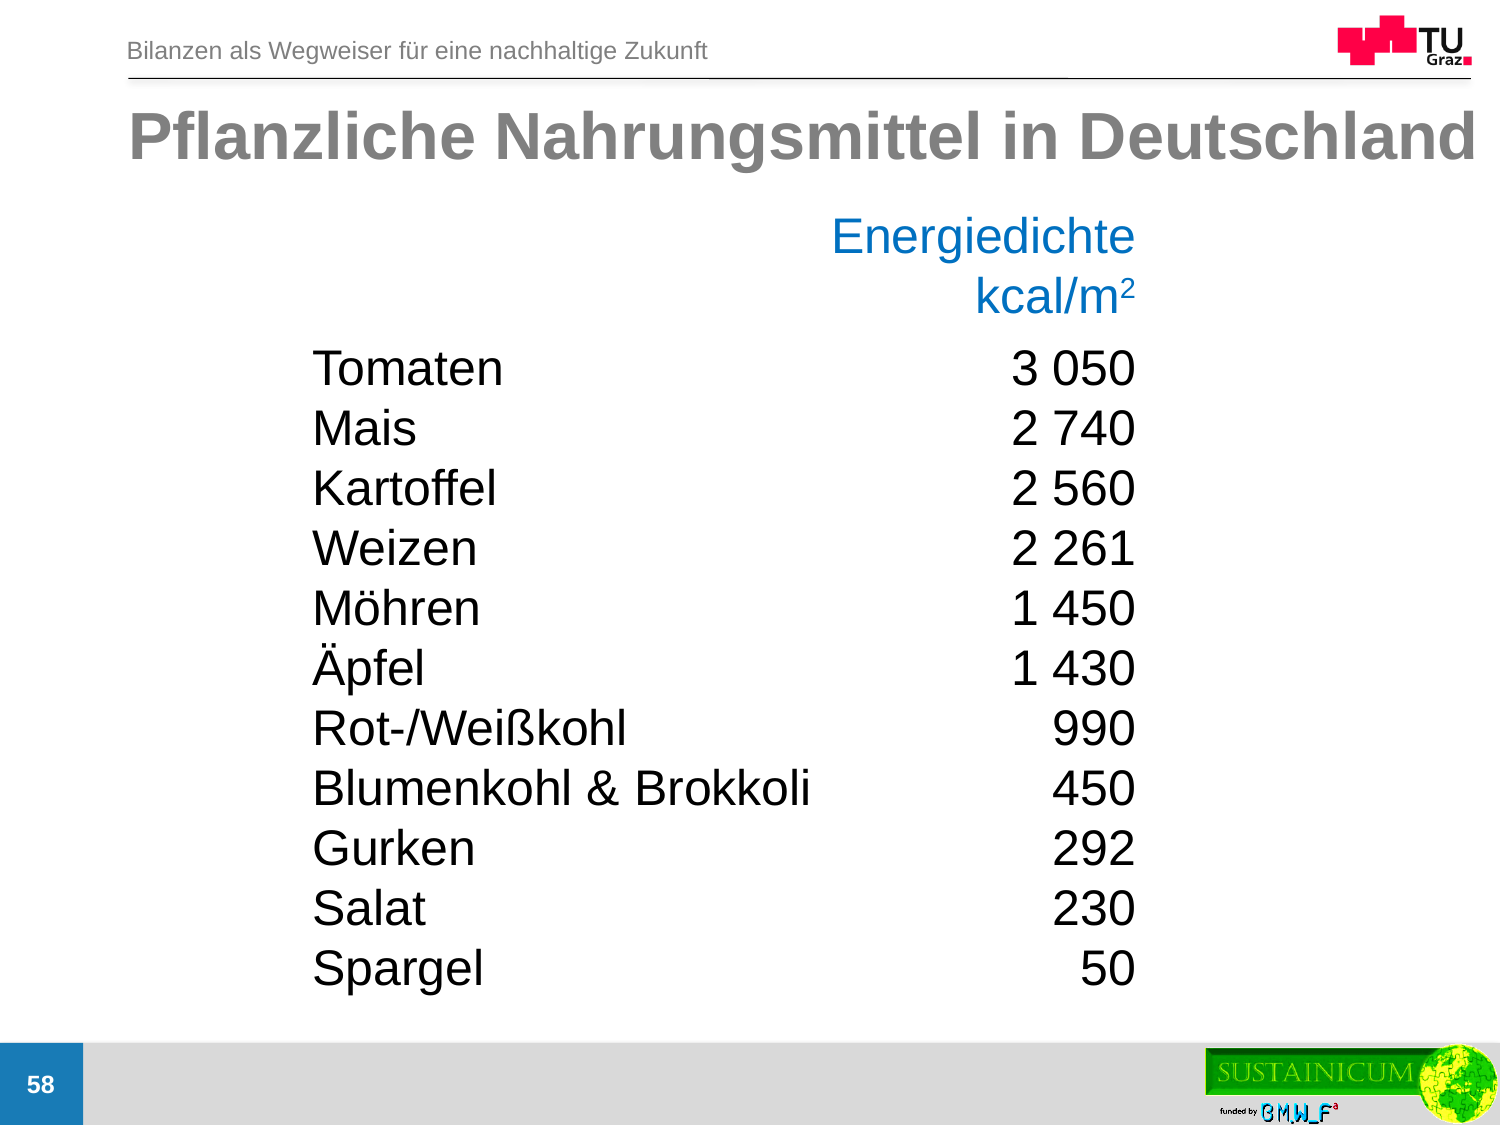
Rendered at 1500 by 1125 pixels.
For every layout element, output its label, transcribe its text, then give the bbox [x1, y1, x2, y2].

picture [1335, 12, 1474, 68]
text_box Energiedichte kcal/m2 Tomaten 3 050 Mais 2 740 Kartoffel 2 560 Weizen 2 261 Möhren 1 450 Äpfel 1 430 Rot-/Weißkohl 990 Blumenkohl & Brokkoli 450 Gurken 292 Salat 230 Spargel 50 [297, 197, 1444, 1004]
picture [1205, 1041, 1500, 1125]
title Pflanzliche Nahrungsmittel in Deutschland [113, 85, 1500, 197]
